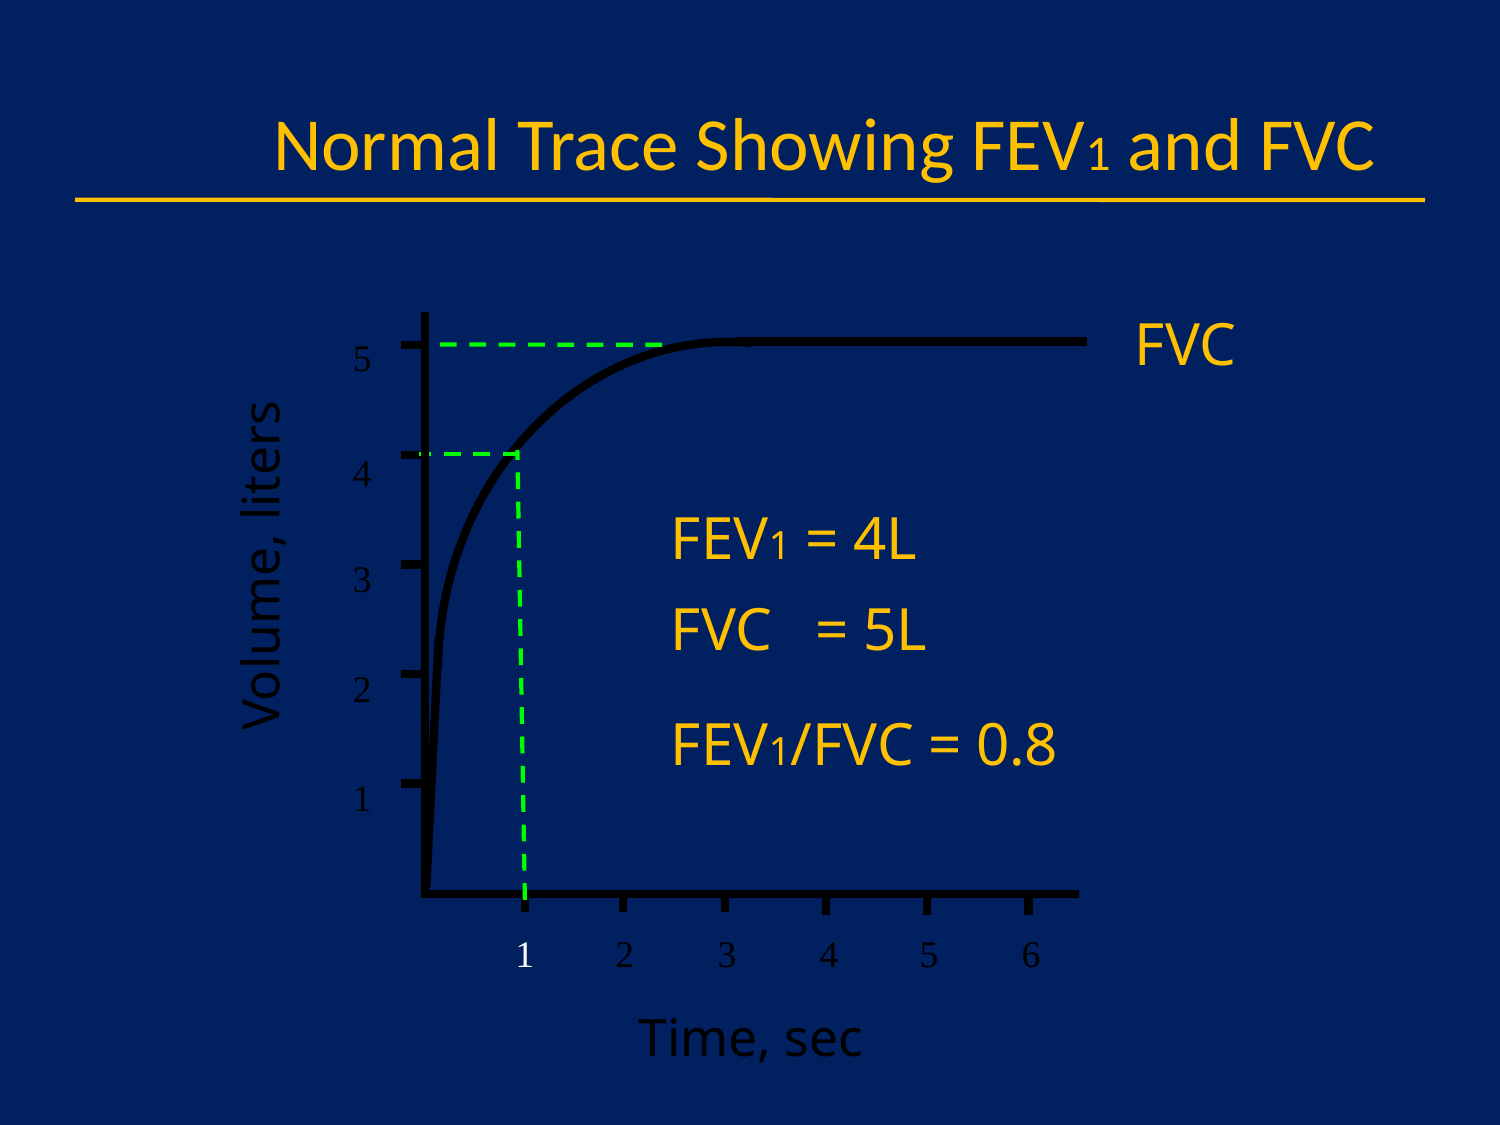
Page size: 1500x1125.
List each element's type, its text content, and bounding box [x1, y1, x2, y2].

text_box 5 [352, 337, 372, 387]
text_box [426, 657, 439, 888]
text_box [509, 341, 752, 582]
text_box 5 [919, 933, 939, 983]
text_box FEV1 = 4L FVC = 5L FEV1/FVC = 0.8 [670, 491, 1059, 785]
text_box [437, 455, 519, 668]
text_box 2 [615, 933, 635, 983]
text_box FVC [1134, 308, 1236, 385]
text_box 6 [1021, 933, 1041, 983]
text_box 1 [515, 933, 535, 983]
text_box Volume, liters [229, 400, 297, 731]
text_box 4 [819, 933, 839, 983]
text_box 3 [717, 933, 737, 983]
text_box [516, 455, 526, 901]
text_box [0, 0, 1500, 1125]
text_box Time, sec [638, 1006, 864, 1074]
text_box 4 3 2 1 [352, 452, 372, 827]
text_box Normal Trace Showing FEV1 and FVC [273, 83, 1394, 193]
